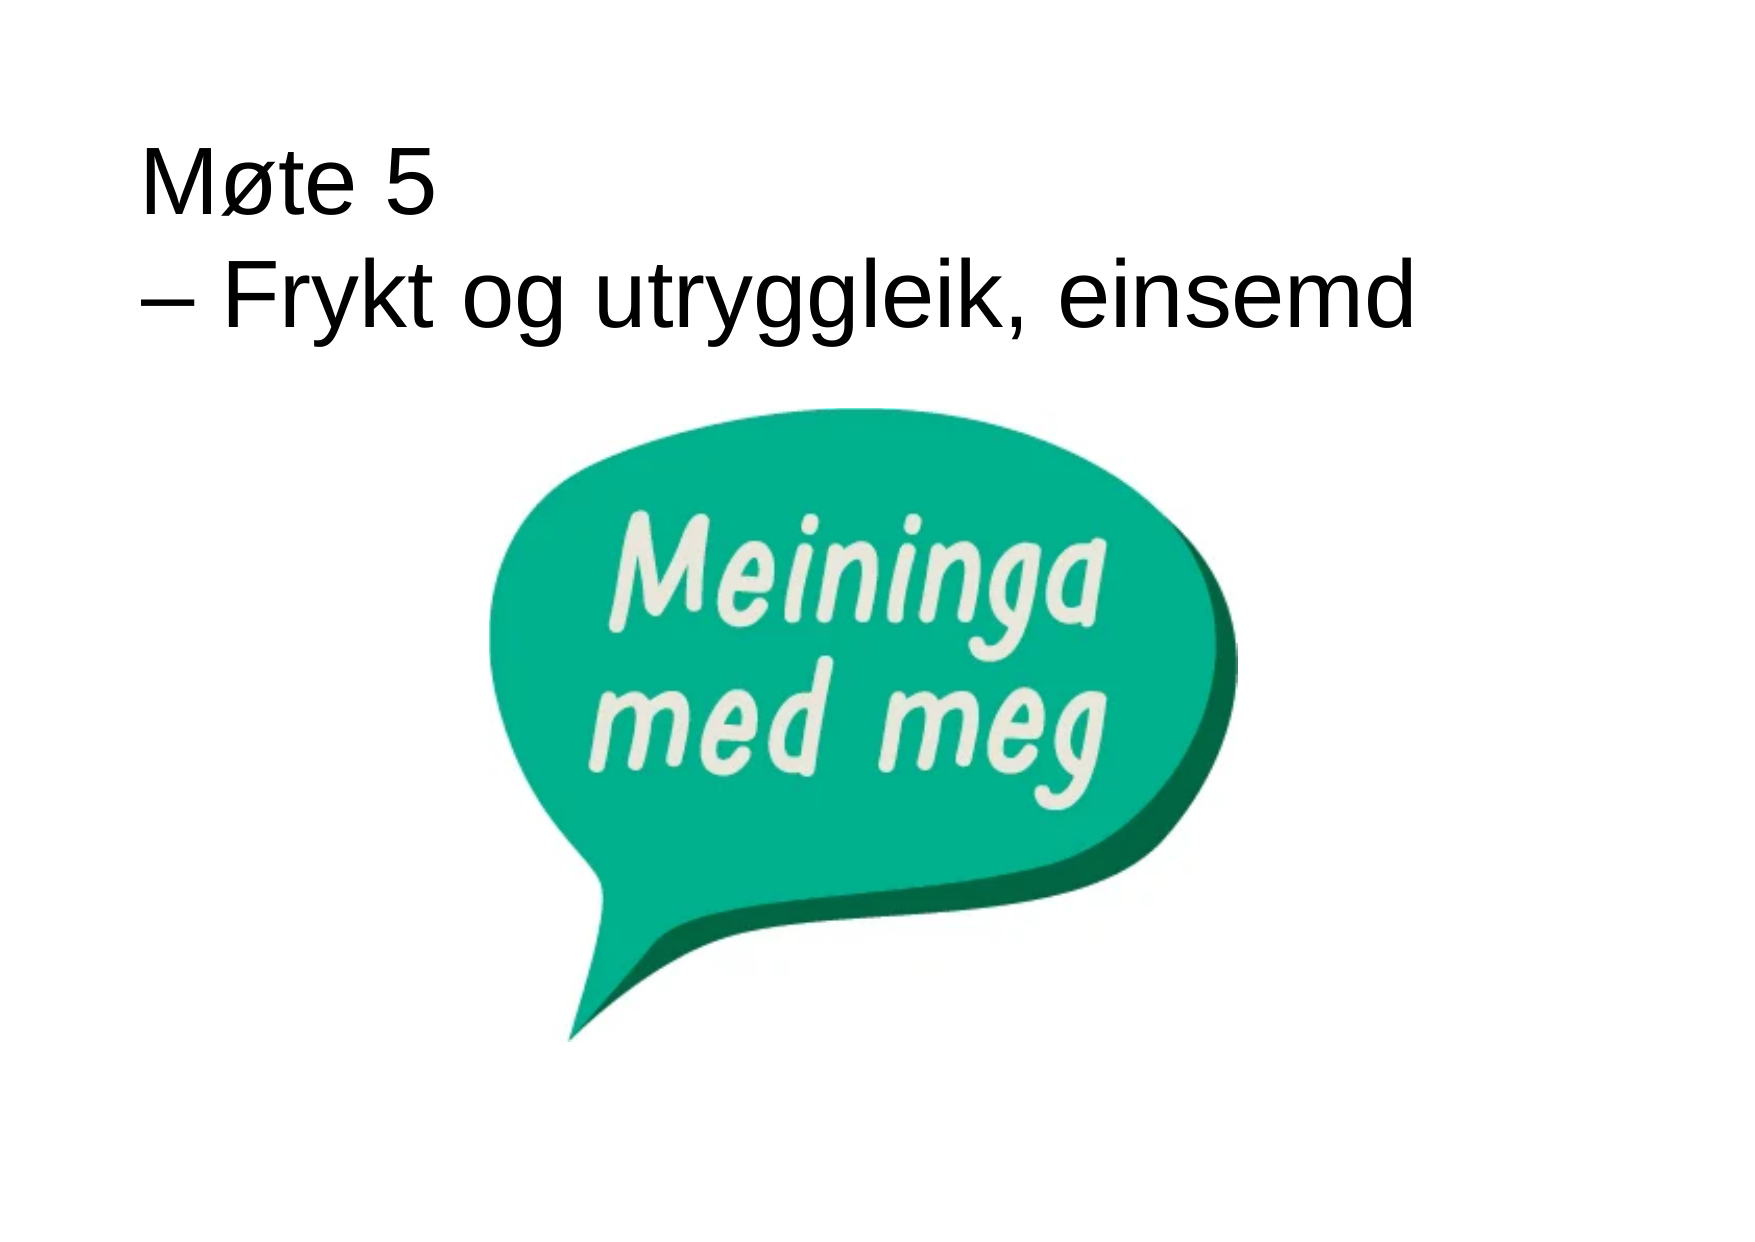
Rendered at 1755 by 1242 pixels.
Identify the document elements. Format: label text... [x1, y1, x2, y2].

title Møte 5 [137, 116, 440, 327]
text_box – Frykt og utryggleik, einsemd [139, 229, 1470, 347]
picture [489, 408, 1238, 1043]
